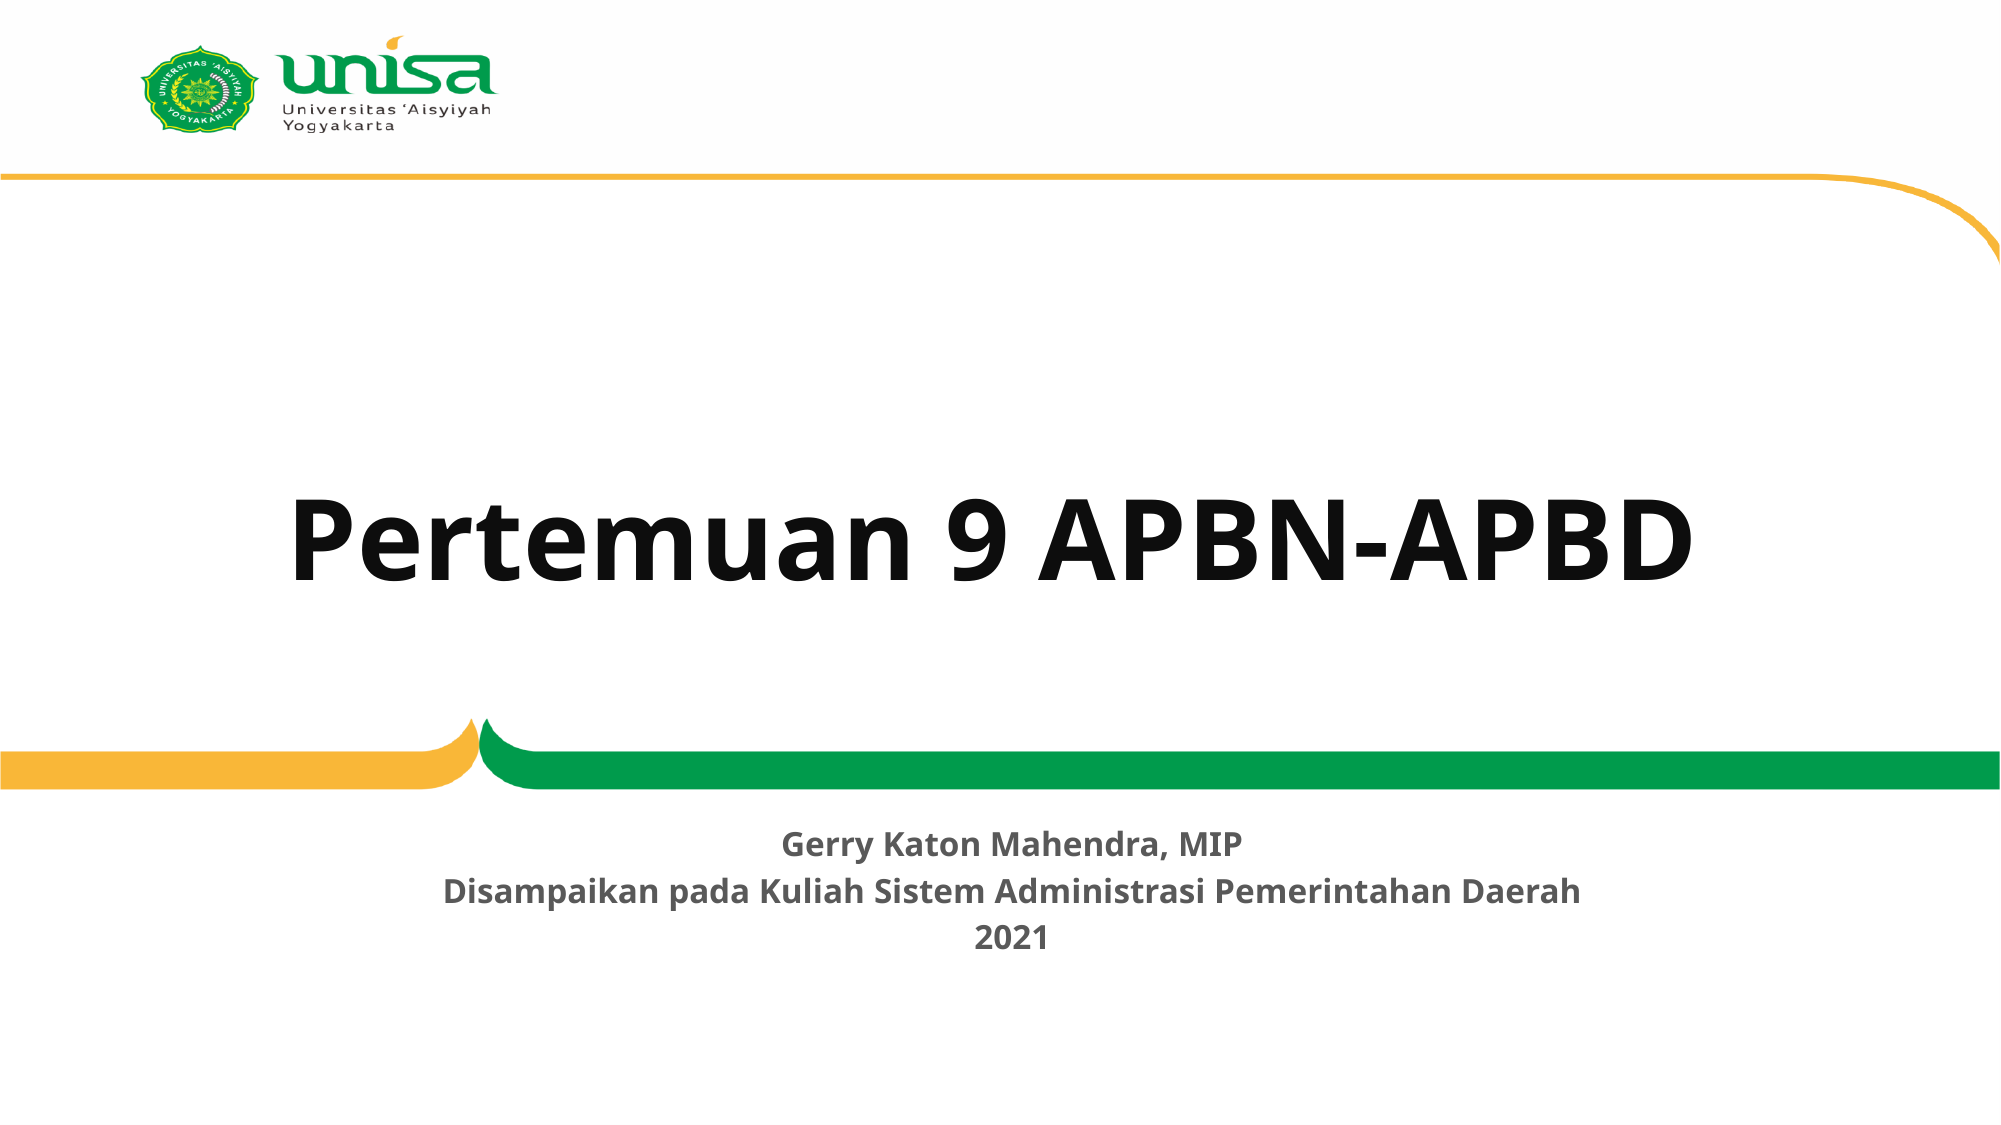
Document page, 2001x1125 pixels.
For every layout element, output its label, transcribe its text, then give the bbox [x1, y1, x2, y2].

picture [0, 0, 2000, 266]
list Gerry Katon Mahendra, MIP Disampaikan pada Kuliah Sistem Administrasi Pemerintahan Daerah 2021 [150, 815, 1875, 1016]
title Pertemuan 9 APBN-APBD [129, 325, 1855, 611]
picture [0, 714, 2000, 1125]
